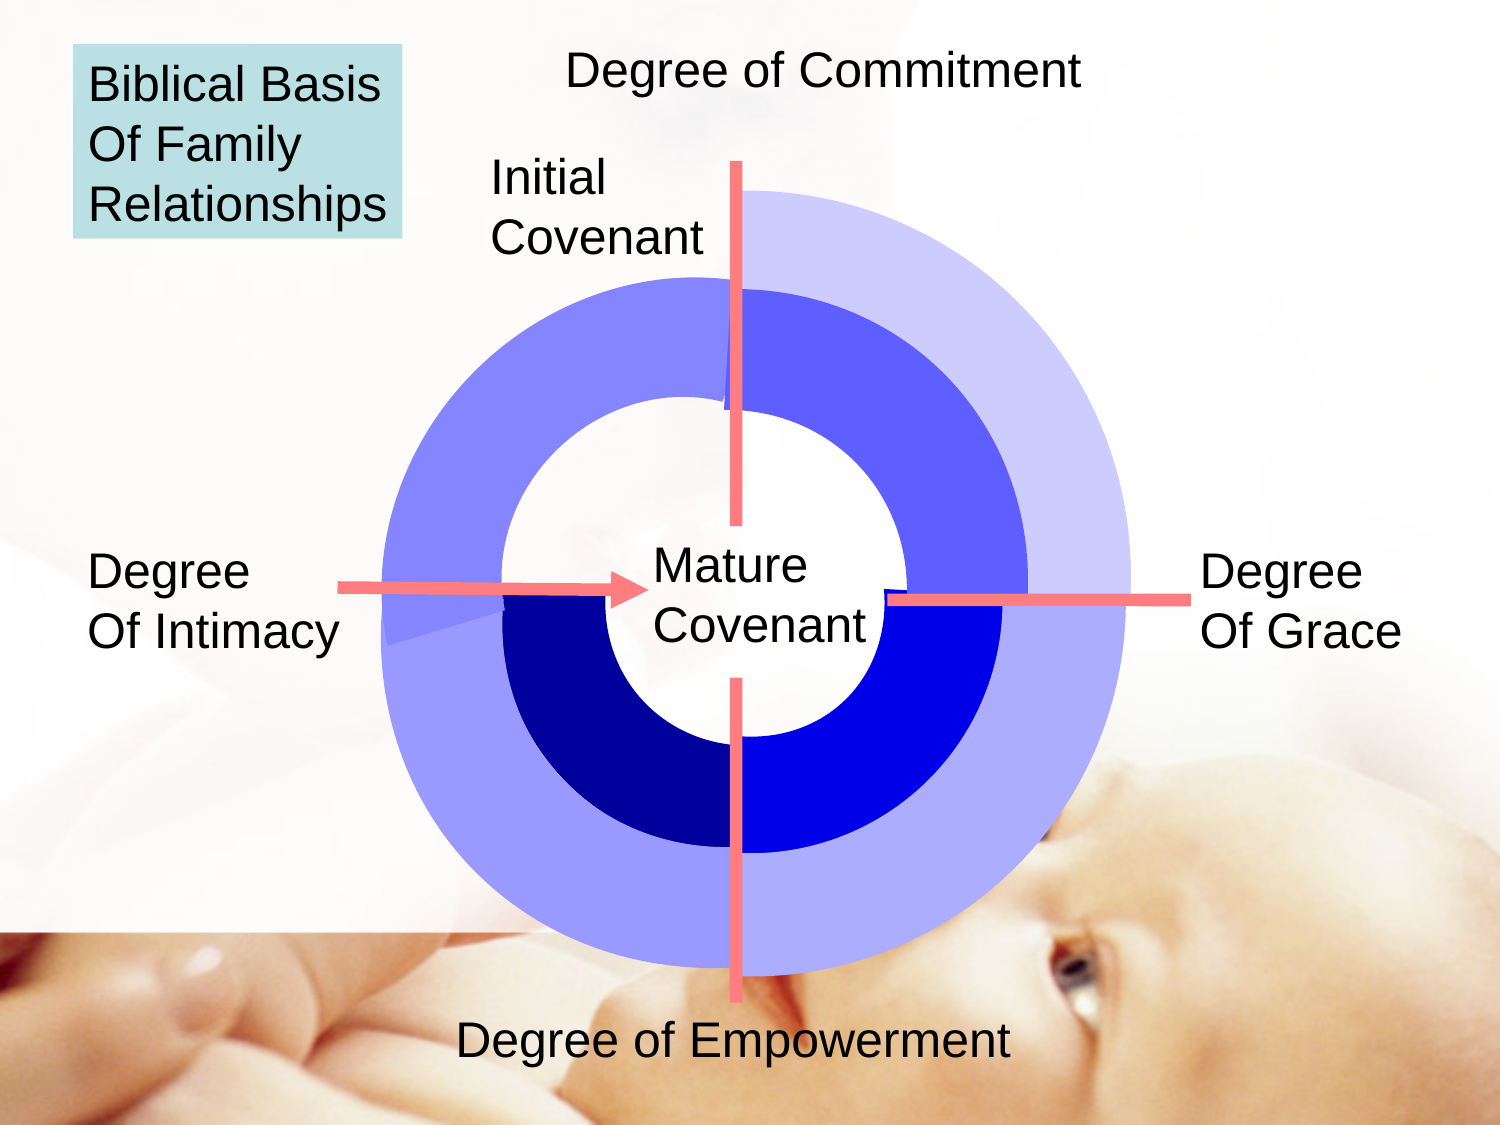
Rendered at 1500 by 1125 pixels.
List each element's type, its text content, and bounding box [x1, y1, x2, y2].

text_box [730, 874, 736, 977]
text_box [503, 589, 733, 847]
text_box [381, 588, 505, 646]
text_box Mature Covenant [637, 524, 882, 660]
text_box Degree of Commitment [550, 29, 1098, 105]
text_box [380, 607, 736, 969]
text_box [381, 277, 736, 588]
text_box [731, 735, 736, 861]
text_box [737, 289, 1028, 599]
text_box Initial Covenant [475, 137, 719, 273]
text_box [737, 588, 1002, 853]
text_box [740, 190, 1128, 527]
text_box Degree Of Intimacy [72, 531, 356, 667]
text_box Biblical Basis Of Family Relationships [73, 43, 403, 239]
text_box [737, 600, 1126, 977]
text_box [740, 197, 1131, 599]
text_box Degree of Empowerment [440, 999, 1027, 1075]
text_box Degree Of Grace [1184, 531, 1418, 667]
picture [0, 0, 1500, 1125]
text_box [724, 289, 736, 411]
